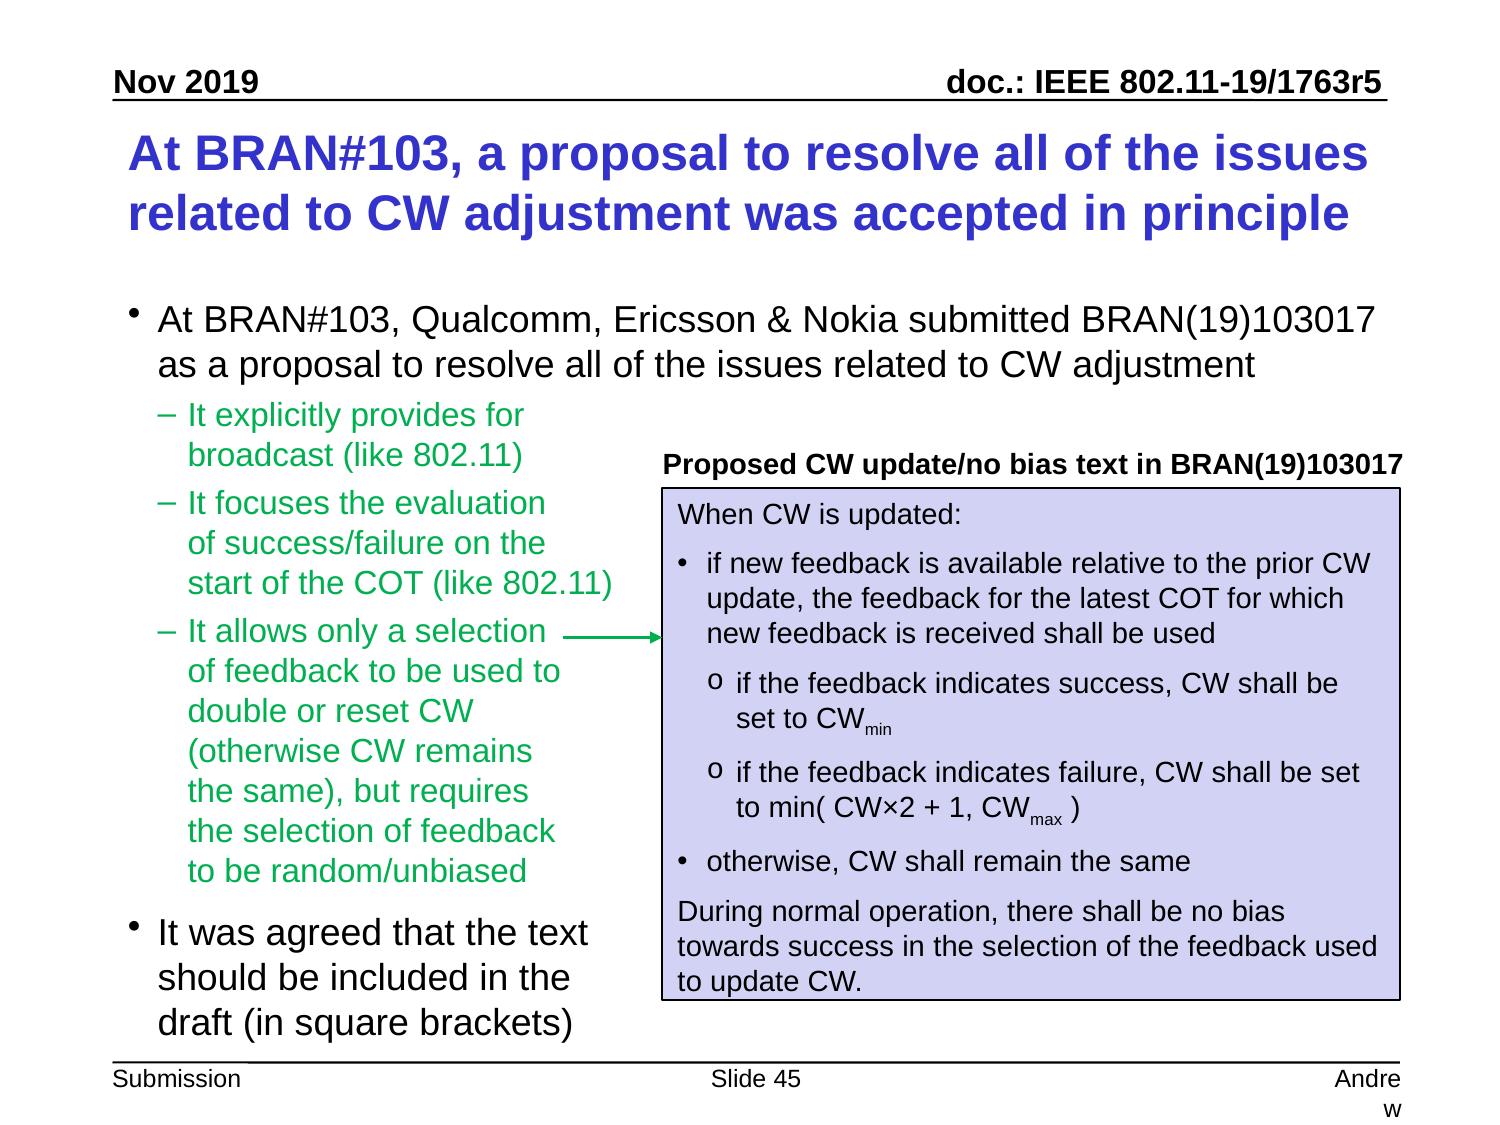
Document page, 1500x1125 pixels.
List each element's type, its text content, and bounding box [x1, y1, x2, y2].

text_box Proposed CW update/no bias text in BRAN(19)103017 [662, 437, 1500, 488]
text_box When CW is updated: if new feedback is available relative to the prior CW update, the feedback for the latest COT for which new feedback is received shall be used if the feedback indicates success, CW shall be set to CWmin if the feedback indicates failure, CW shall be set to min( CW×2 + 1, CWmax ) otherwise, CW shall remain the same During normal operation, there shall be no bias towards success in the selection of the feedback used to update CW. [662, 488, 1400, 1000]
title At BRAN#103, a proposal to resolve all of the issues related to CW adjustment was accepted in principle [112, 112, 1388, 287]
footer Andrew Myles, Cisco [1320, 1061, 1402, 1093]
slide_number Slide 45 [709, 1061, 803, 1093]
list At BRAN#103, Qualcomm, Ericsson & Nokia submitted BRAN(19)103017 as a proposal to resolve all of the issues related to CW adjustment It explicitly provides for broadcast (like 802.11) It focuses the evaluation of success/failure on the start of the COT (like 802.11) It allows only a selection of feedback to be used to double or reset CW (otherwise CW remains the same), but requires the selection of feedback to be random/unbiased It was agreed that the text should be included in the draft (in square brackets) [112, 287, 1402, 869]
